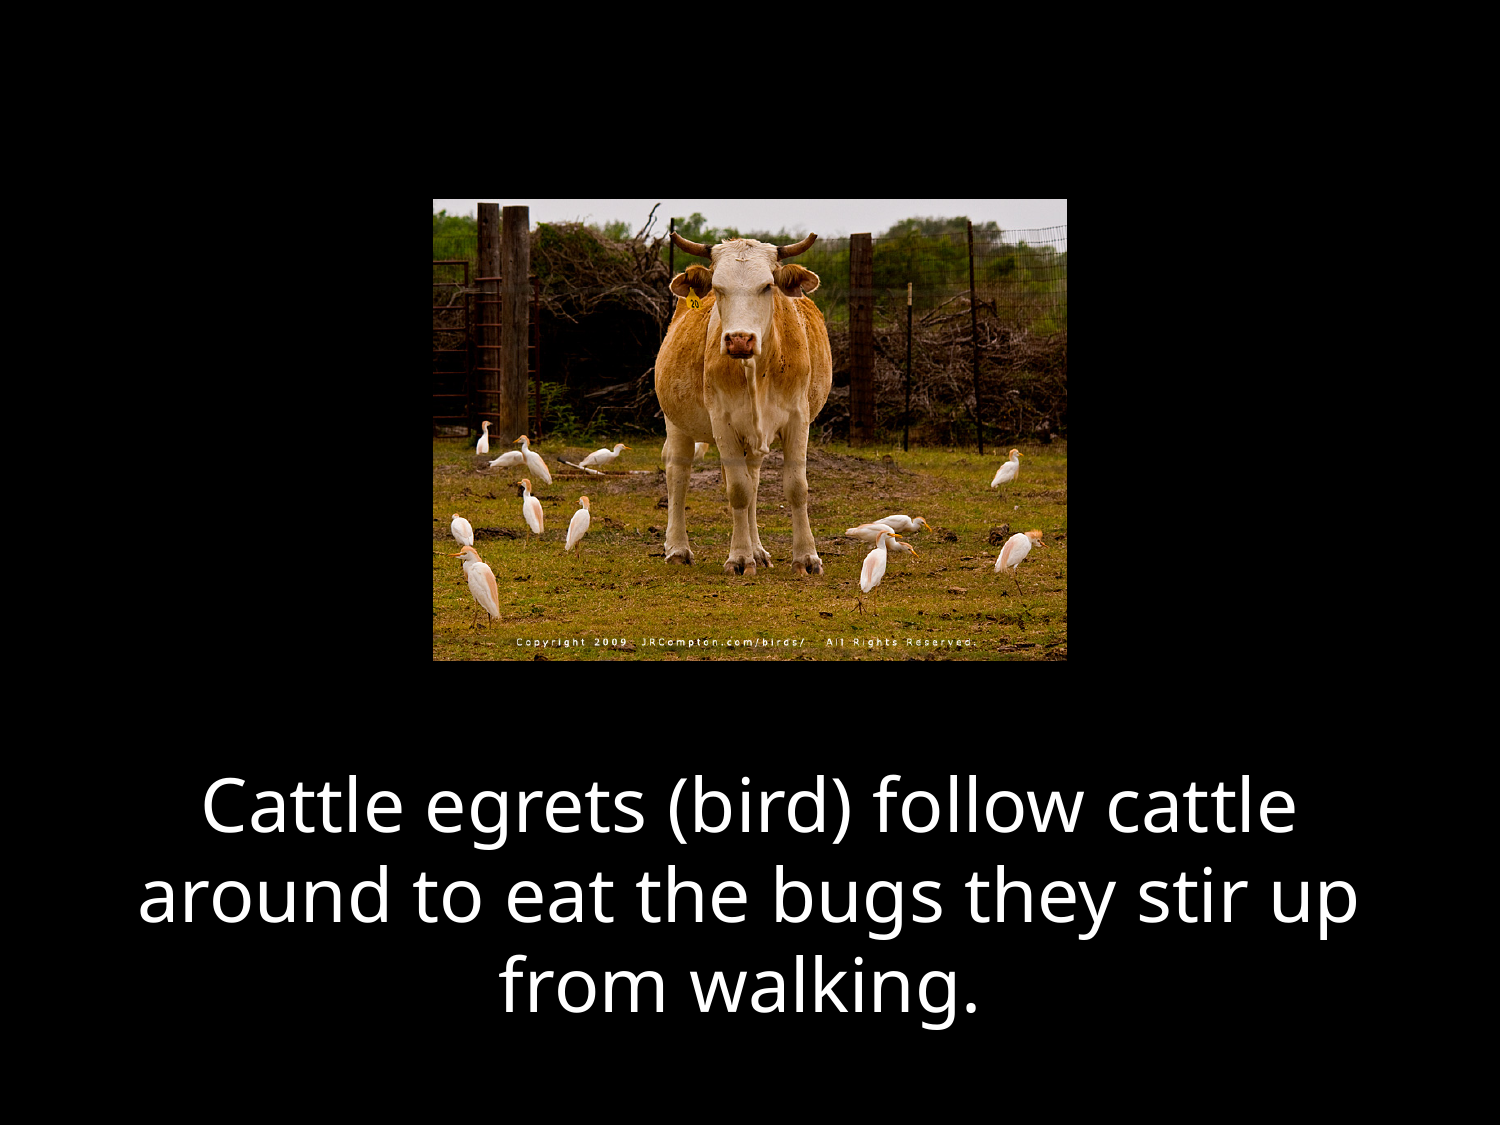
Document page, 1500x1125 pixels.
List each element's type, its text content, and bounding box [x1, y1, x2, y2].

picture [433, 199, 1067, 661]
title Cattle egrets (bird) follow cattle around to eat the bugs they stir up from walking. [75, 750, 1425, 1093]
